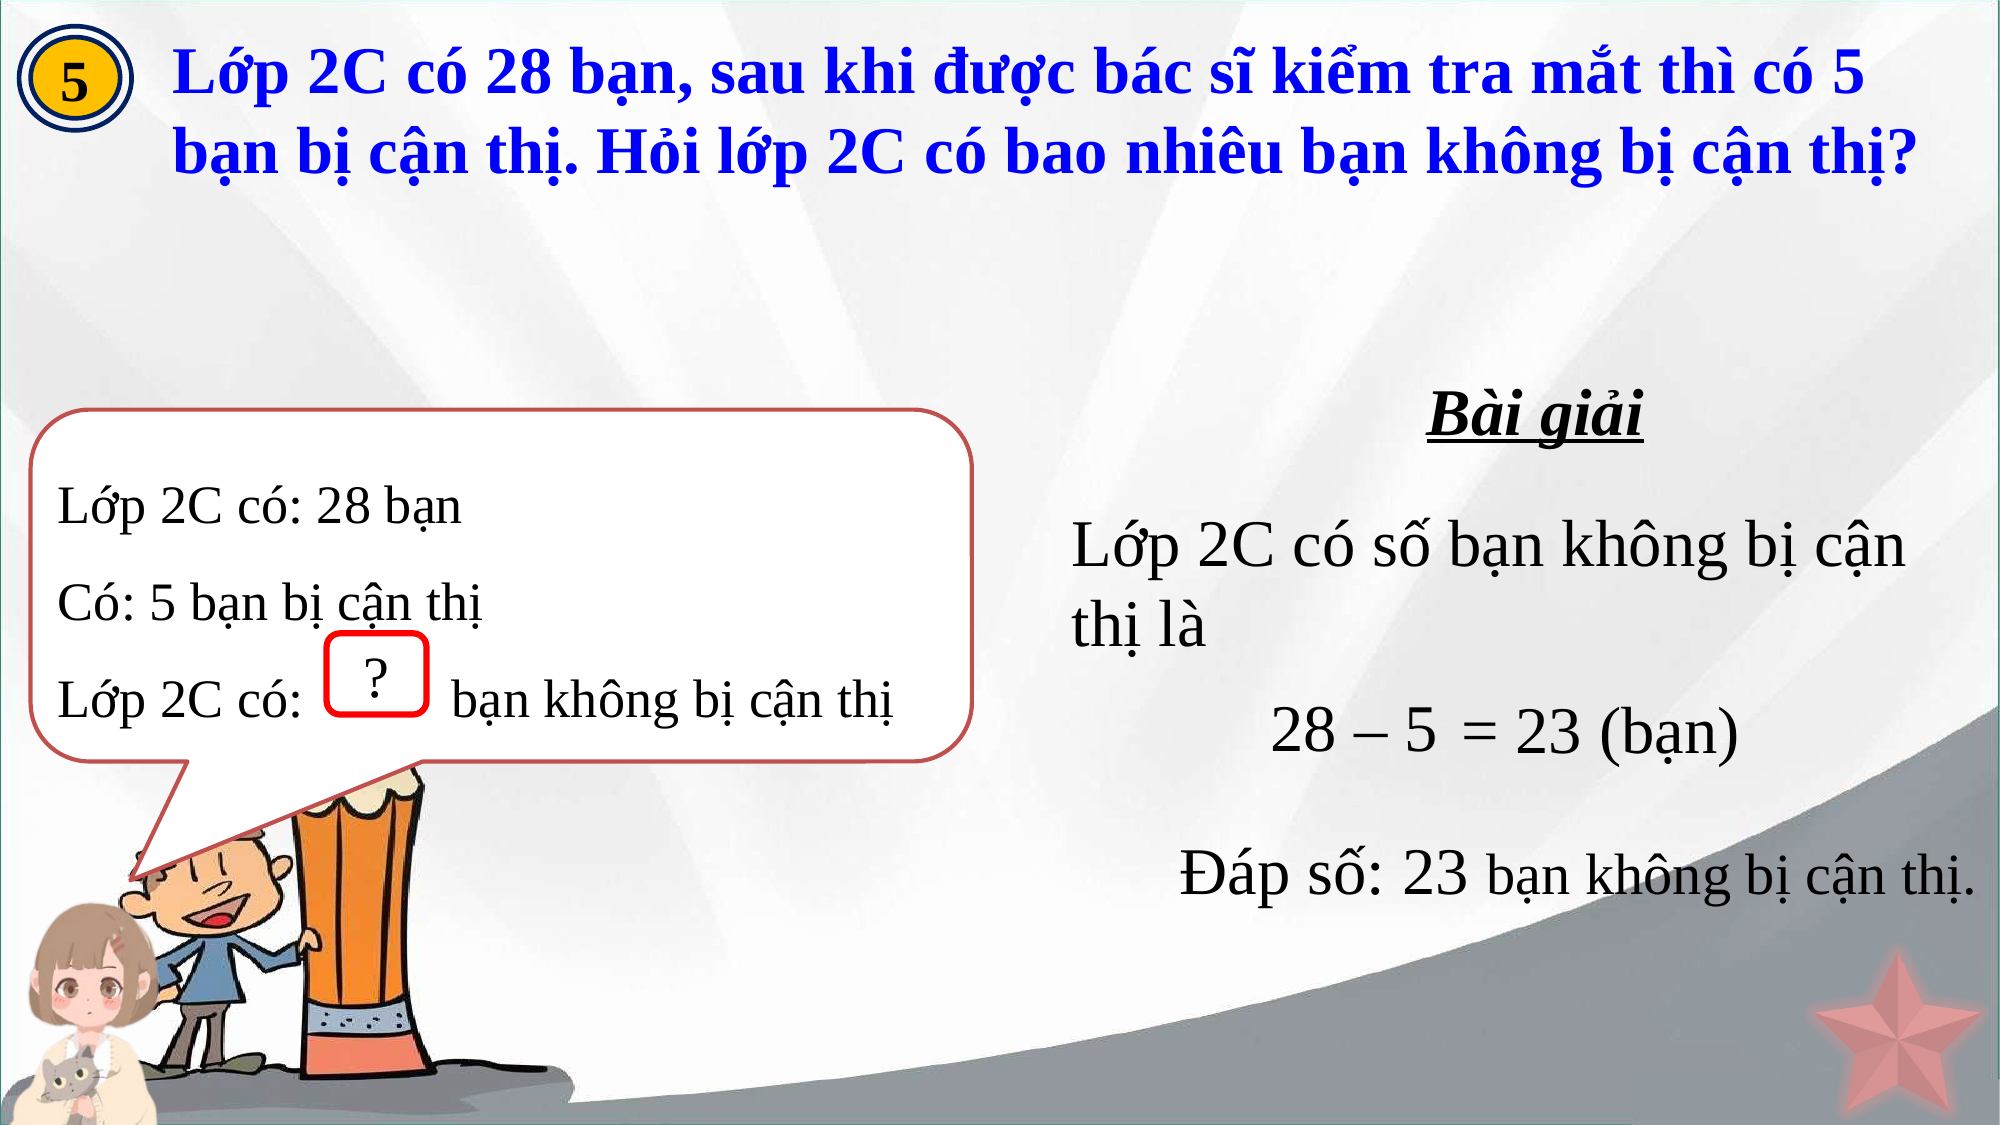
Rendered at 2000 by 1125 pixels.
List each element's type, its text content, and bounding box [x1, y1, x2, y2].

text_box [18, 18, 1981, 196]
text_box [28, 430, 964, 883]
text_box 28 – 5 [1244, 677, 1480, 772]
text_box Bài giải [1356, 361, 1715, 457]
picture [0, 0, 2000, 1125]
text_box [42, 407, 960, 429]
text_box ? [324, 631, 429, 717]
text_box Đáp số: 23 bạn không bị cận thị. [1117, 820, 1992, 916]
text_box Lớp 2C có: 28 bạn Có: 5 bạn bị cận thị Lớp 2C có: bạn không bị cận thị [42, 429, 1036, 737]
text_box Lớp 2C có số bạn không bị cận thị là [1057, 492, 2000, 667]
text_box = 23 (bạn) [1446, 679, 1945, 774]
